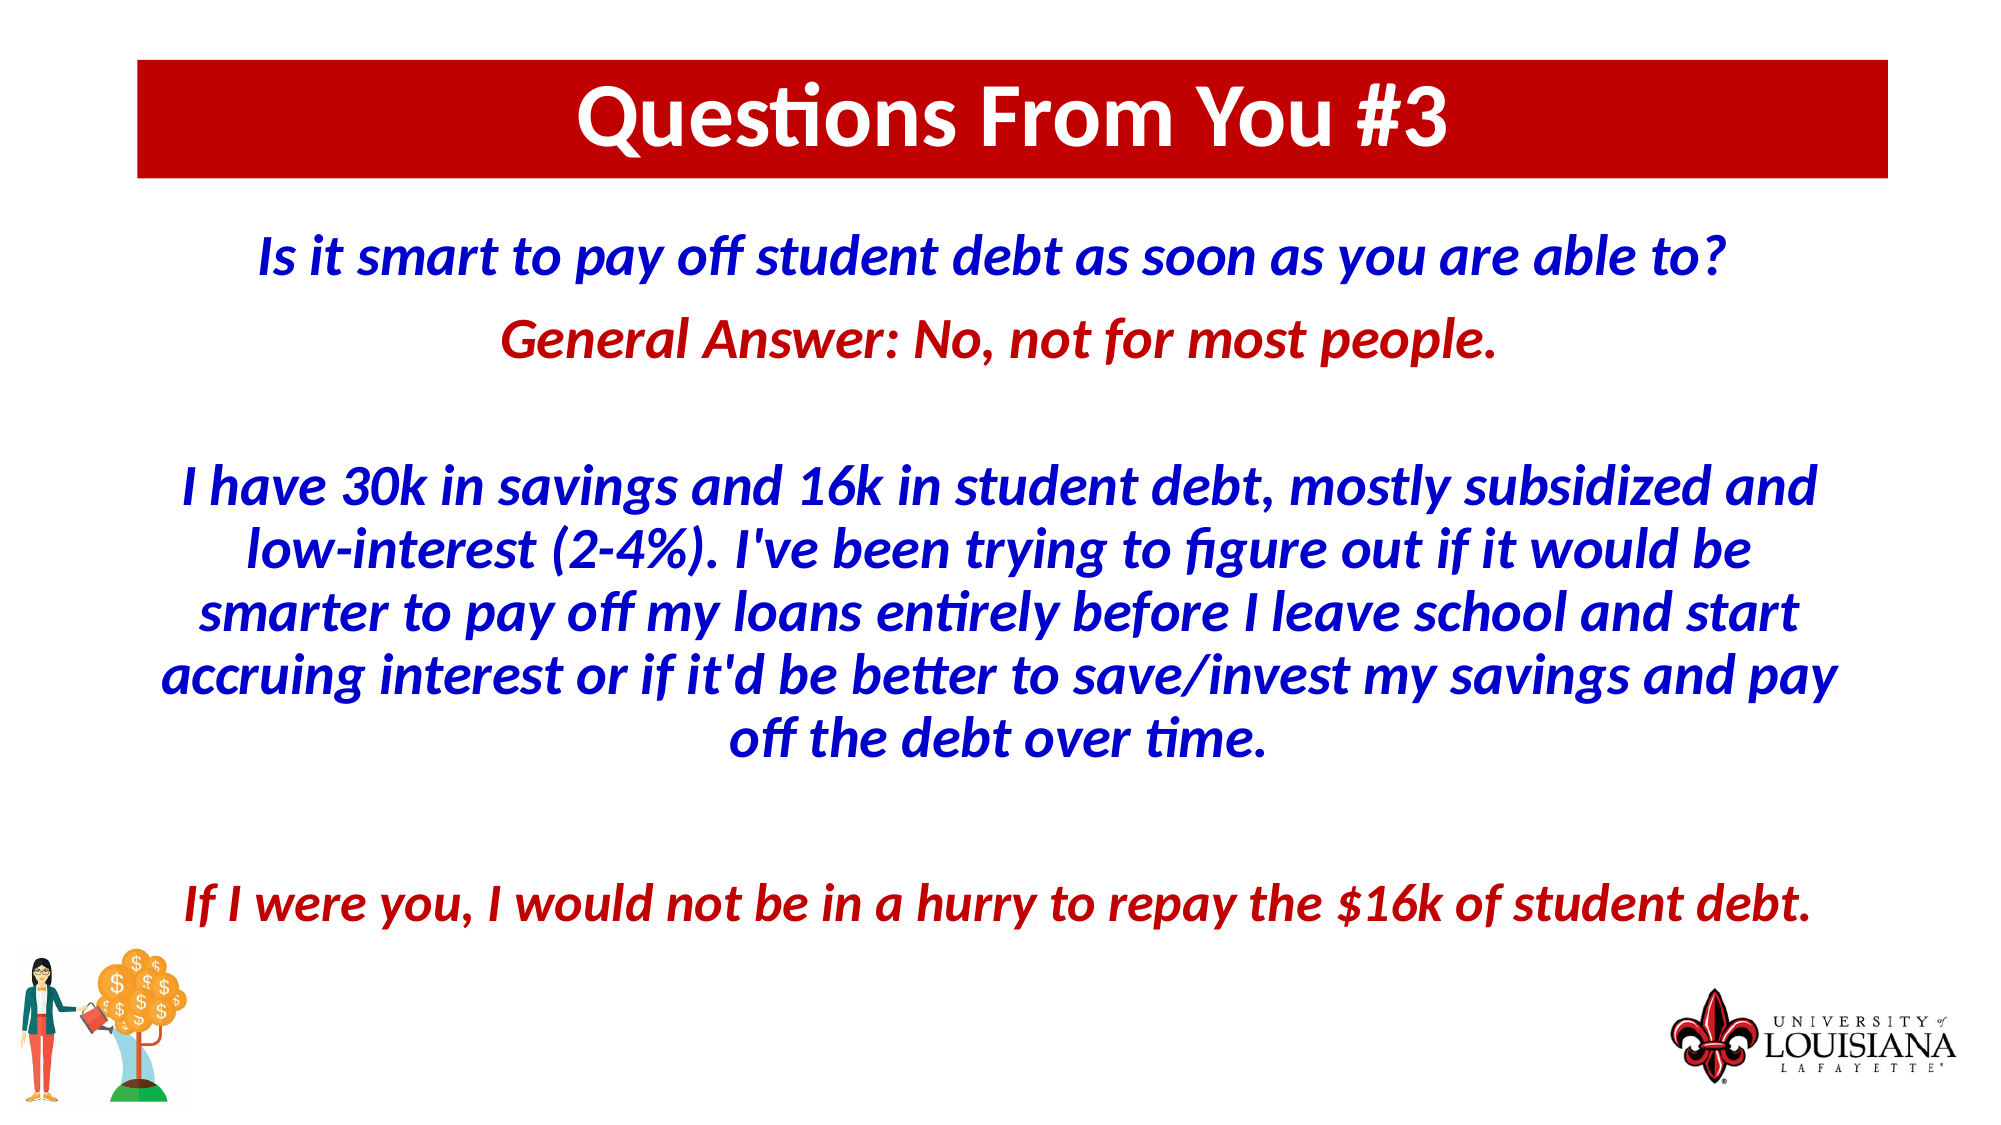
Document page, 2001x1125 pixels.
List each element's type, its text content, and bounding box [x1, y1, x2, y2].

picture [13, 944, 191, 1107]
text_box Questions From You #3 [137, 59, 1888, 179]
text_box Is it smart to pay off student debt as soon as you are able to? General Answer: No, not for most people. I have 30k in savings and 16k in student debt, mostly subsidized and low-interest (2-4%). I've been trying to figure out if it would be smarter to pay off my loans entirely before I leave school and start accruing interest or if it'd be better to save/invest my savings and pay off the debt over time. If I were you, I would not be in a hurry to repay the $16k of student debt. [137, 217, 1863, 1014]
picture [1657, 977, 1982, 1091]
